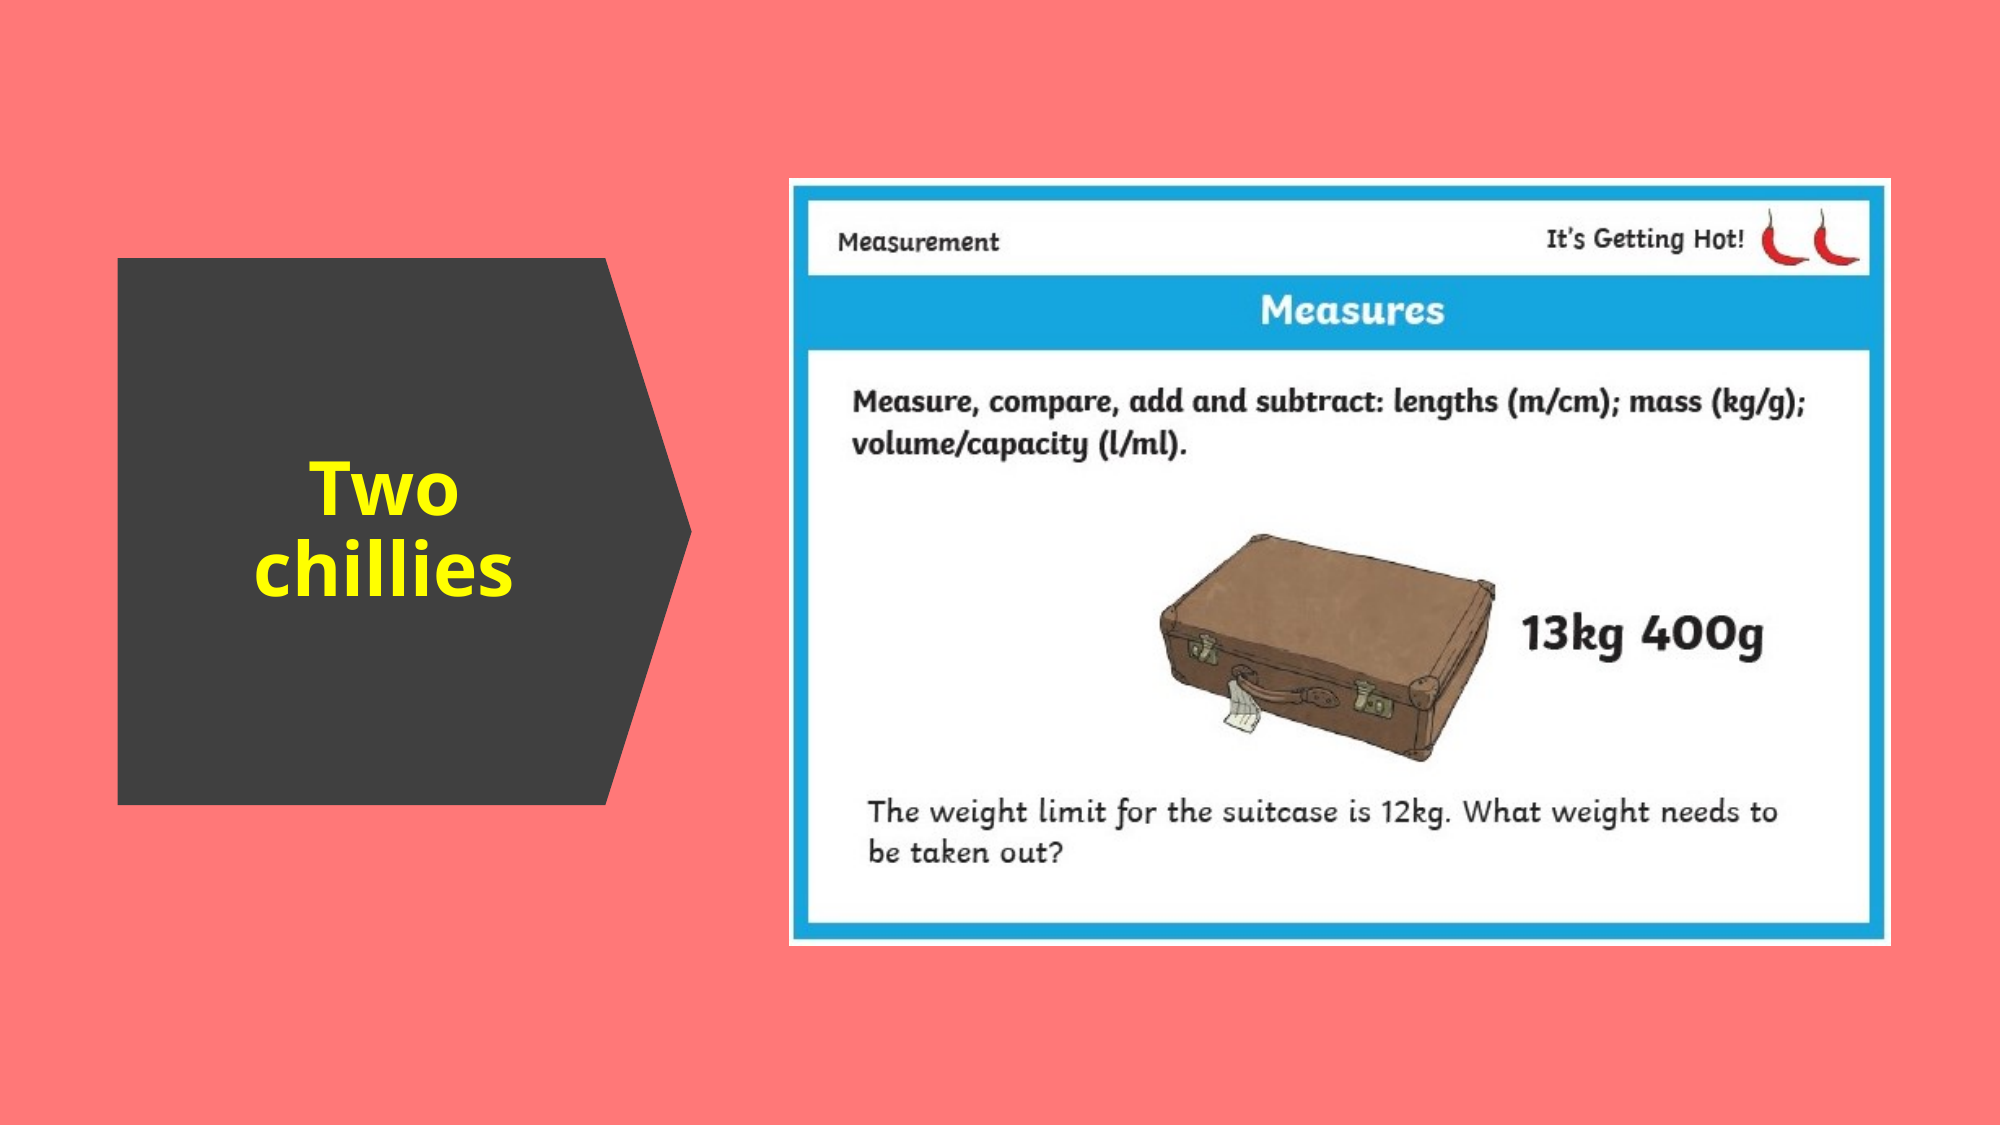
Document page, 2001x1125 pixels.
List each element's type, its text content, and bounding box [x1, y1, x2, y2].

title Two chillies [168, 322, 601, 741]
text_box [116, 257, 693, 807]
picture [789, 178, 1891, 946]
